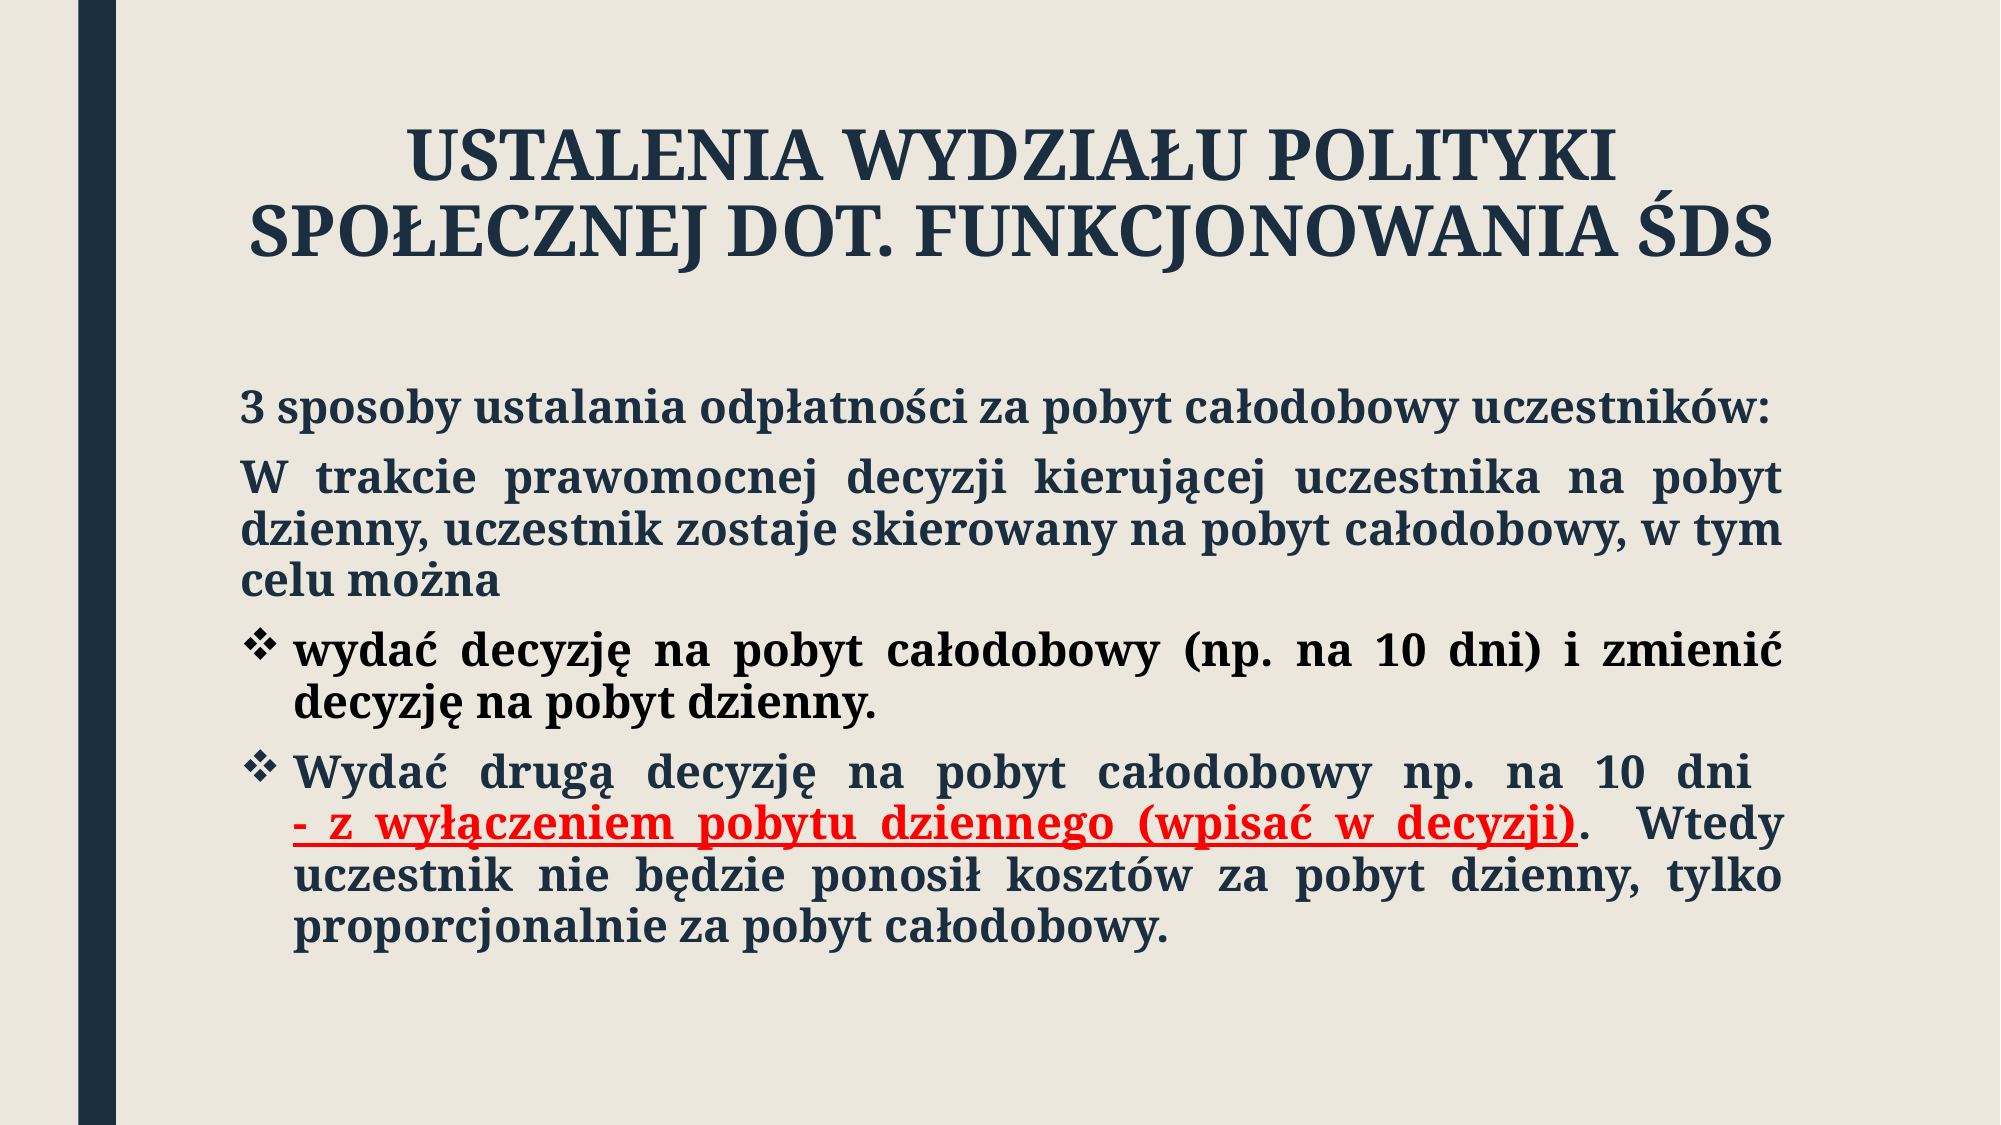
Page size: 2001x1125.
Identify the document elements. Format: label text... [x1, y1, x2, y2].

title USTALENIA WYDZIAŁU POLITYKI SPOŁECZNEJ DOT. FUNKCJONOWANIA ŚDS [225, 112, 1800, 357]
list 3 sposoby ustalania odpłatności za pobyt całodobowy uczestników: W trakcie prawomocnej decyzji kierującej uczestnika na pobyt dzienny, uczestnik zostaje skierowany na pobyt całodobowy, w tym celu można wydać decyzję na pobyt całodobowy (np. na 10 dni) i zmienić decyzję na pobyt dzienny. Wydać drugą decyzję na pobyt całodobowy np. na 10 dni - z wyłączeniem pobytu dziennego (wpisać w decyzji). Wtedy uczestnik nie będzie ponosił kosztów za pobyt dzienny, tylko proporcjonalnie za pobyt całodobowy. [225, 375, 1800, 963]
